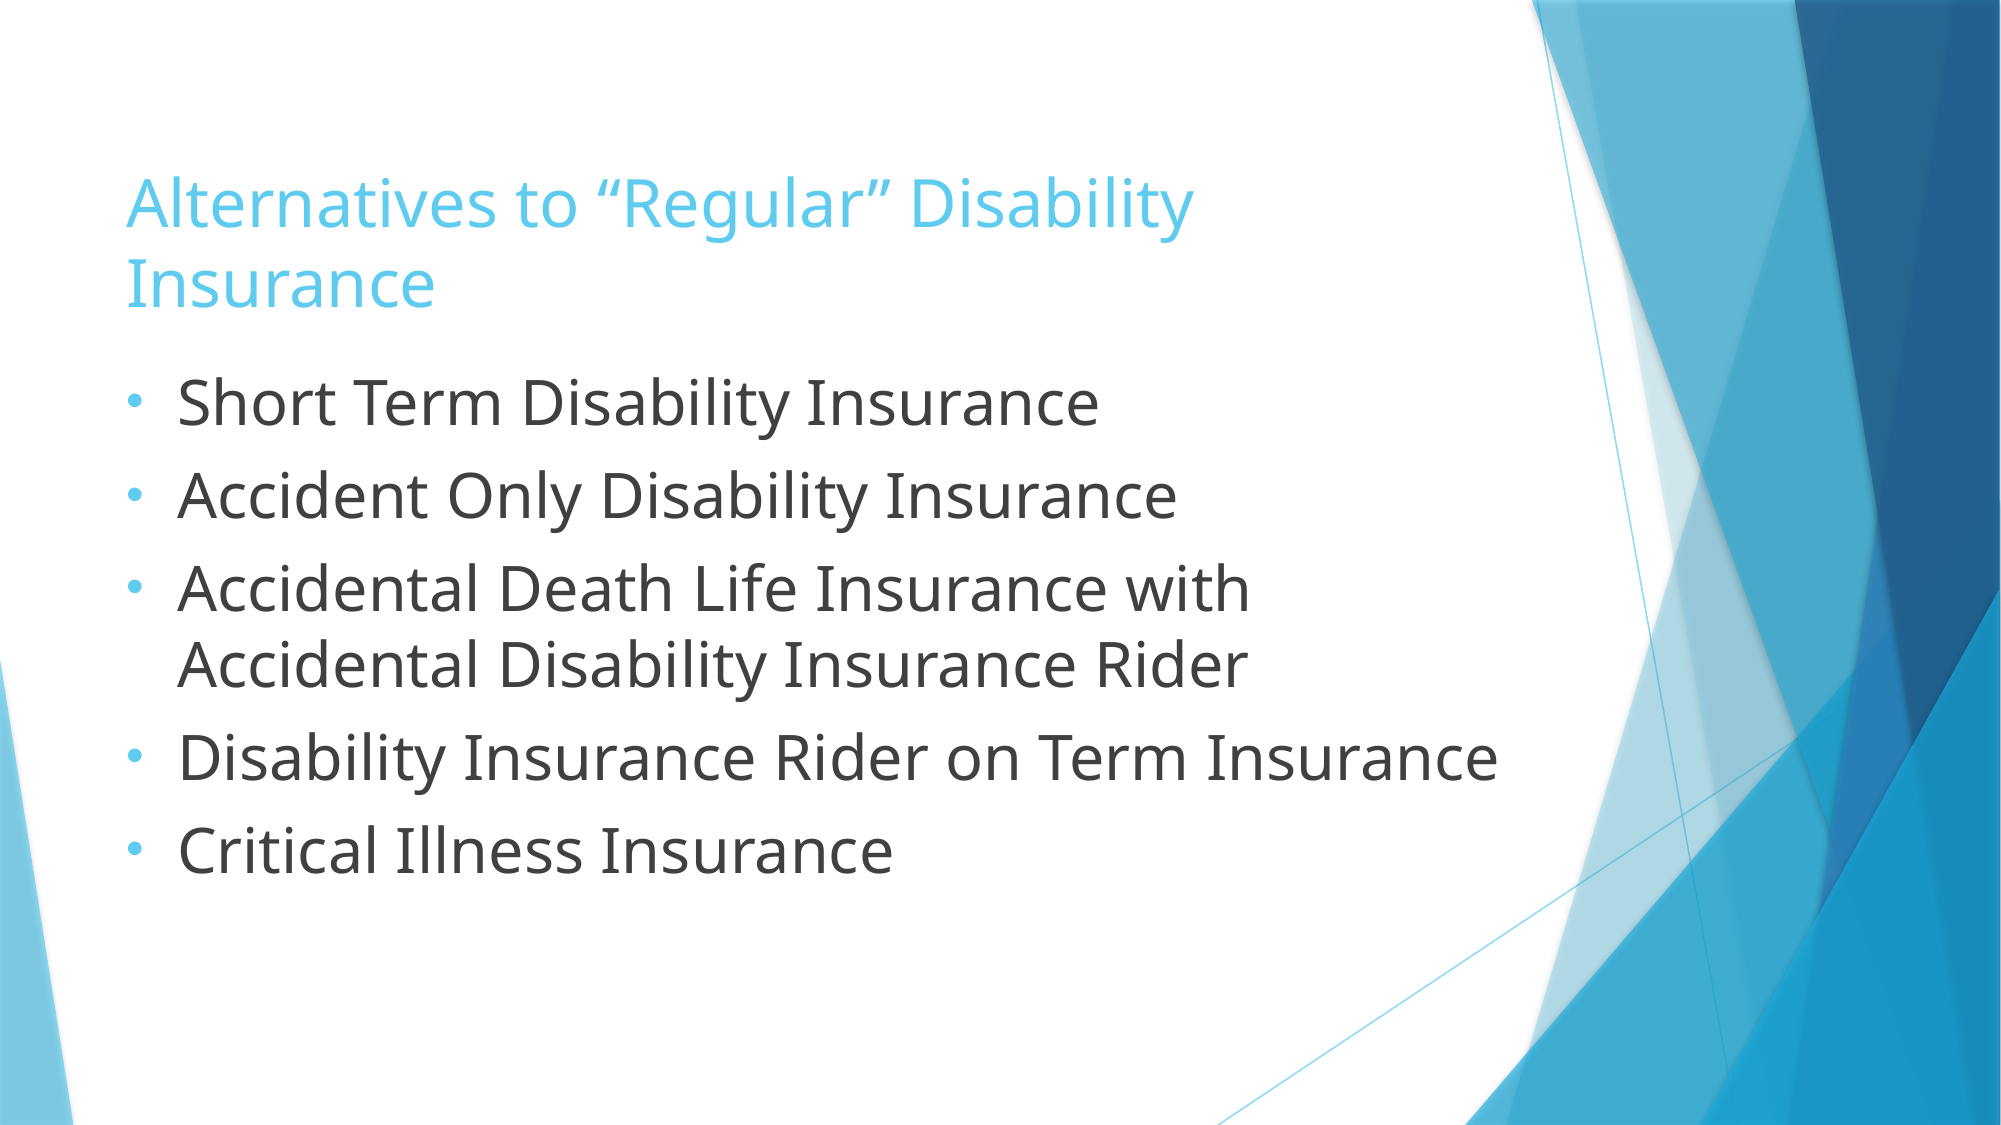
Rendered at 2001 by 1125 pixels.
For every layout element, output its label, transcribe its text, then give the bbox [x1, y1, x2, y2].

title Alternatives to “Regular” Disability Insurance [111, 152, 1522, 355]
list Short Term Disability Insurance Accident Only Disability Insurance Accidental Death Life Insurance with Accidental Disability Insurance Rider Disability Insurance Rider on Term Insurance Critical Illness Insurance [111, 355, 1522, 938]
